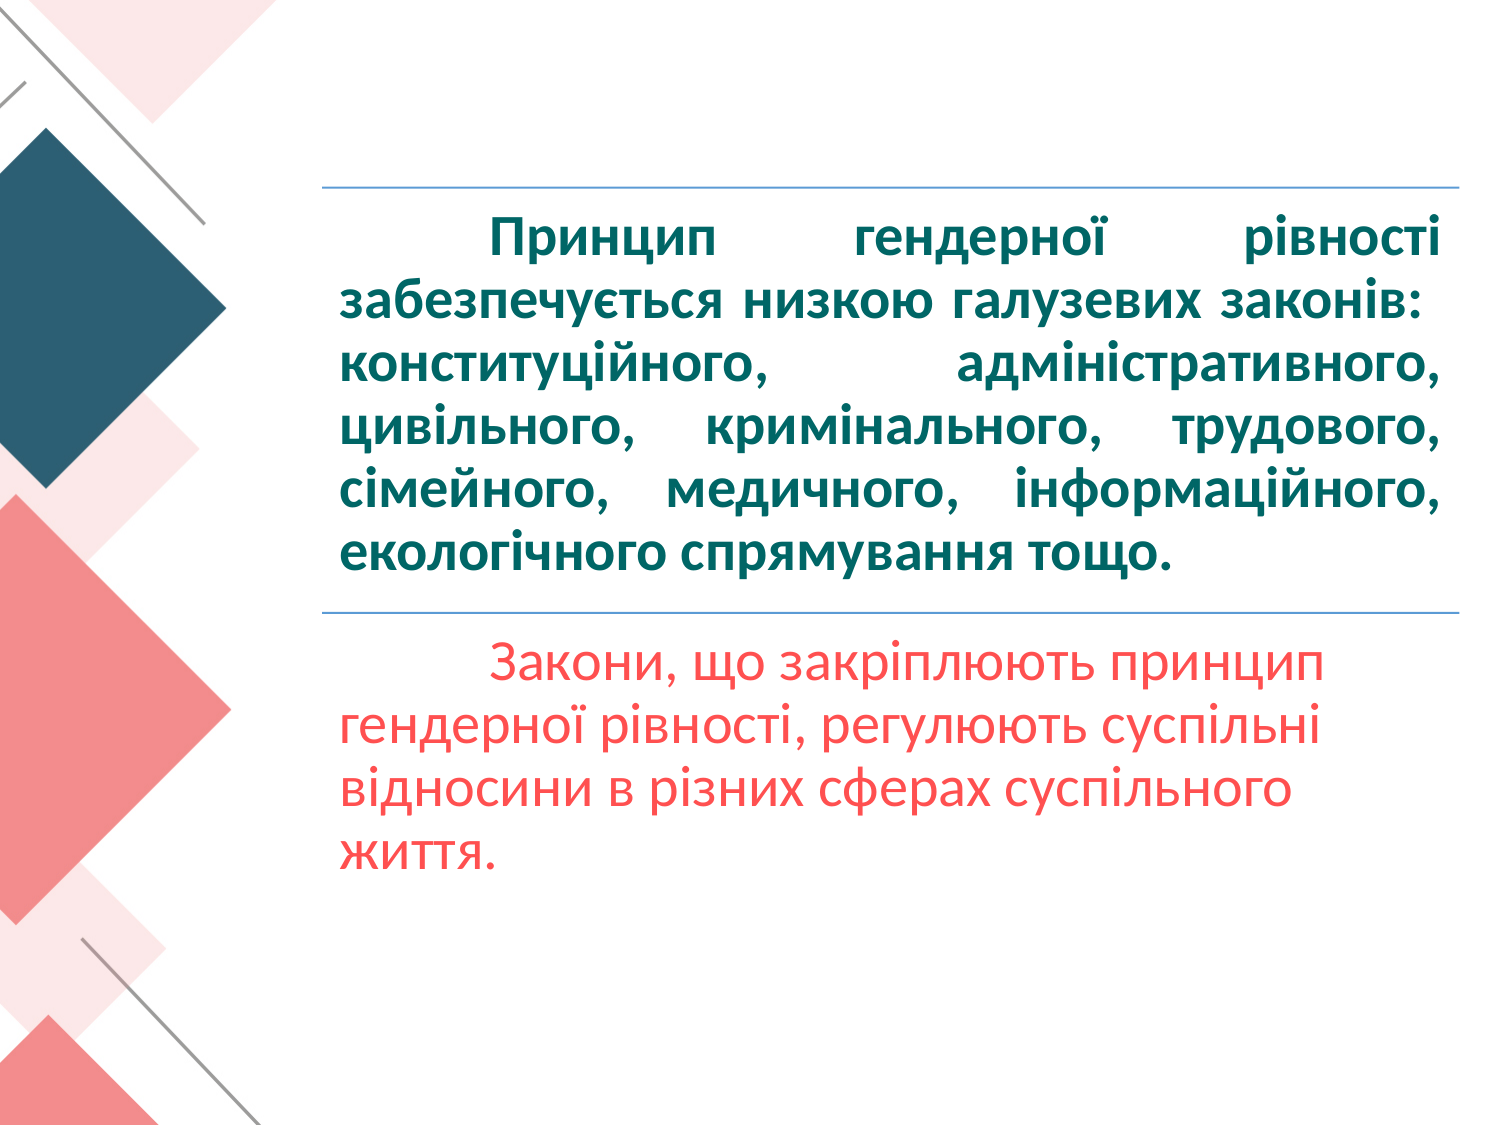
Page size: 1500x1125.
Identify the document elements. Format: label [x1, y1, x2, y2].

picture [0, 0, 1500, 1125]
list [322, 187, 1460, 1038]
